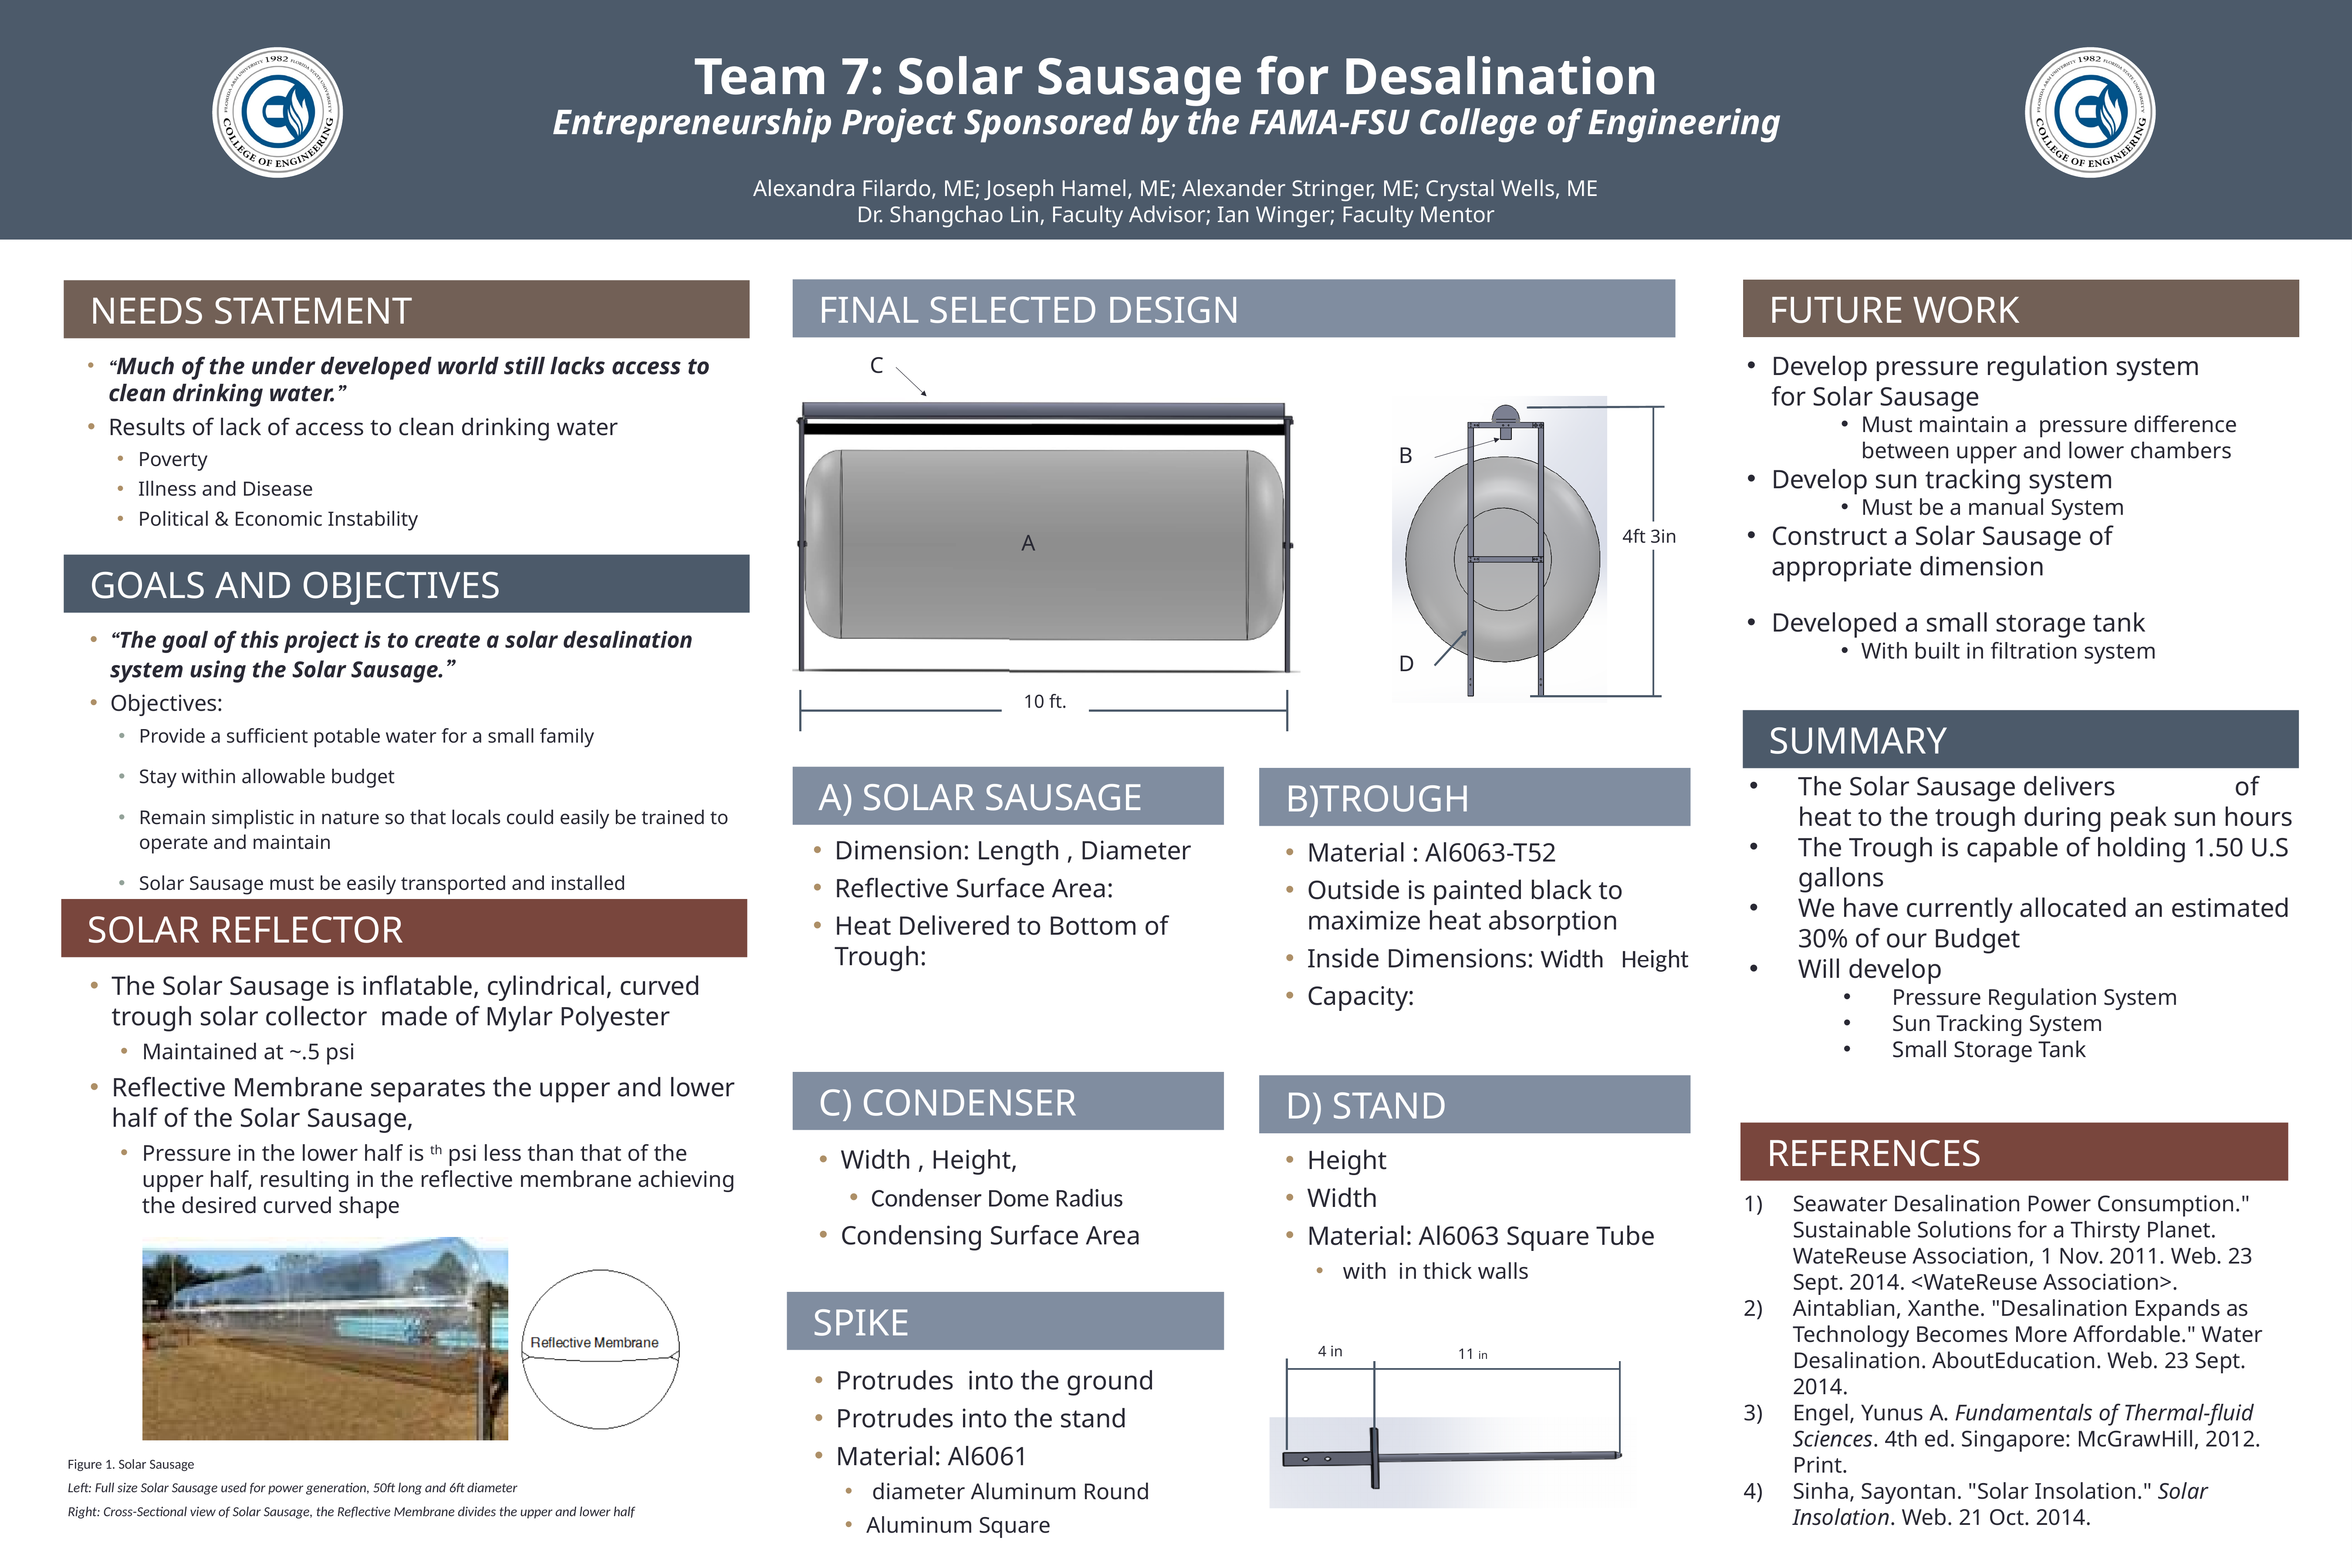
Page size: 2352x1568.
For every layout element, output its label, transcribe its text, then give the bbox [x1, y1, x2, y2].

list A) Solar Sausage [792, 767, 1224, 825]
picture [212, 47, 343, 178]
list “Much of the under developed world still lacks access to clean drinking water.” Results of lack of access to clean drinking water Poverty Illness and Disease Political & Economic Instability [61, 338, 747, 535]
list Solar Reflector [61, 899, 747, 957]
list Goals and Objectives [64, 554, 750, 612]
text_box Seawater Desalination Power Consumption." Sustainable Solutions for a Thirsty Planet. WateReuse Association, 1 Nov. 2011. Web. 23 Sept. 2014. <WateReuse Association>. Aintablian, Xanthe. "Desalination Expands as Technology Becomes More Affordable." Water Desalination. AboutEducation. Web. 23 Sept. 2014. Engel, Yunus A. Fundamentals of Thermal-fluid Sciences. 4th ed. Singapore: McGrawHill, 2012. Print. Sinha, Sayontan. "Solar Insolation." Solar Insolation. Web. 21 Oct. 2014. [1737, 1186, 2288, 1568]
list Needs Statement [64, 280, 750, 338]
list Figure 1. Solar Sausage Left: Full size Solar Sausage used for power generation, 50ft long and 6ft diameter Right: Cross-Sectional view of Solar Sausage, the Reflective Membrane divides the upper and lower half [61, 1440, 747, 1524]
list Final Selected Design [792, 279, 1676, 338]
list References [1740, 1122, 2288, 1181]
picture [2025, 47, 2156, 178]
picture [1538, 1417, 1636, 1508]
list B)Trough [1259, 768, 1691, 826]
list C) Condenser [792, 1072, 1224, 1130]
picture [142, 1237, 697, 1448]
list D) Stand [1259, 1075, 1691, 1133]
list Future Work [1743, 279, 2300, 338]
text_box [1368, 1240, 1538, 1568]
list Spike [787, 1292, 1224, 1350]
list Summary [1743, 710, 2299, 768]
picture [1270, 1417, 1368, 1508]
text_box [792, 348, 1691, 732]
list Alexandra Filardo, ME; Joseph Hamel, ME; Alexander Stringer, ME; Crystal Wells, ME Dr. Shangchao Lin, Faculty Advisor; Ian Winger; Faculty Mentor [343, 171, 2009, 211]
title Team 7: Solar Sausage for Desalination Entrepreneurship Project Sponsored by the FAMA-FSU College of Engineering [343, 47, 2009, 145]
list “The goal of this project is to create a solar desalination system using the Solar Sausage.” Objectives: Provide a sufficient potable water for a small family Stay within allowable budget Remain simplistic in nature so that locals could easily be trained to operate and maintain Solar Sausage must be easily transported and installed [64, 612, 750, 900]
